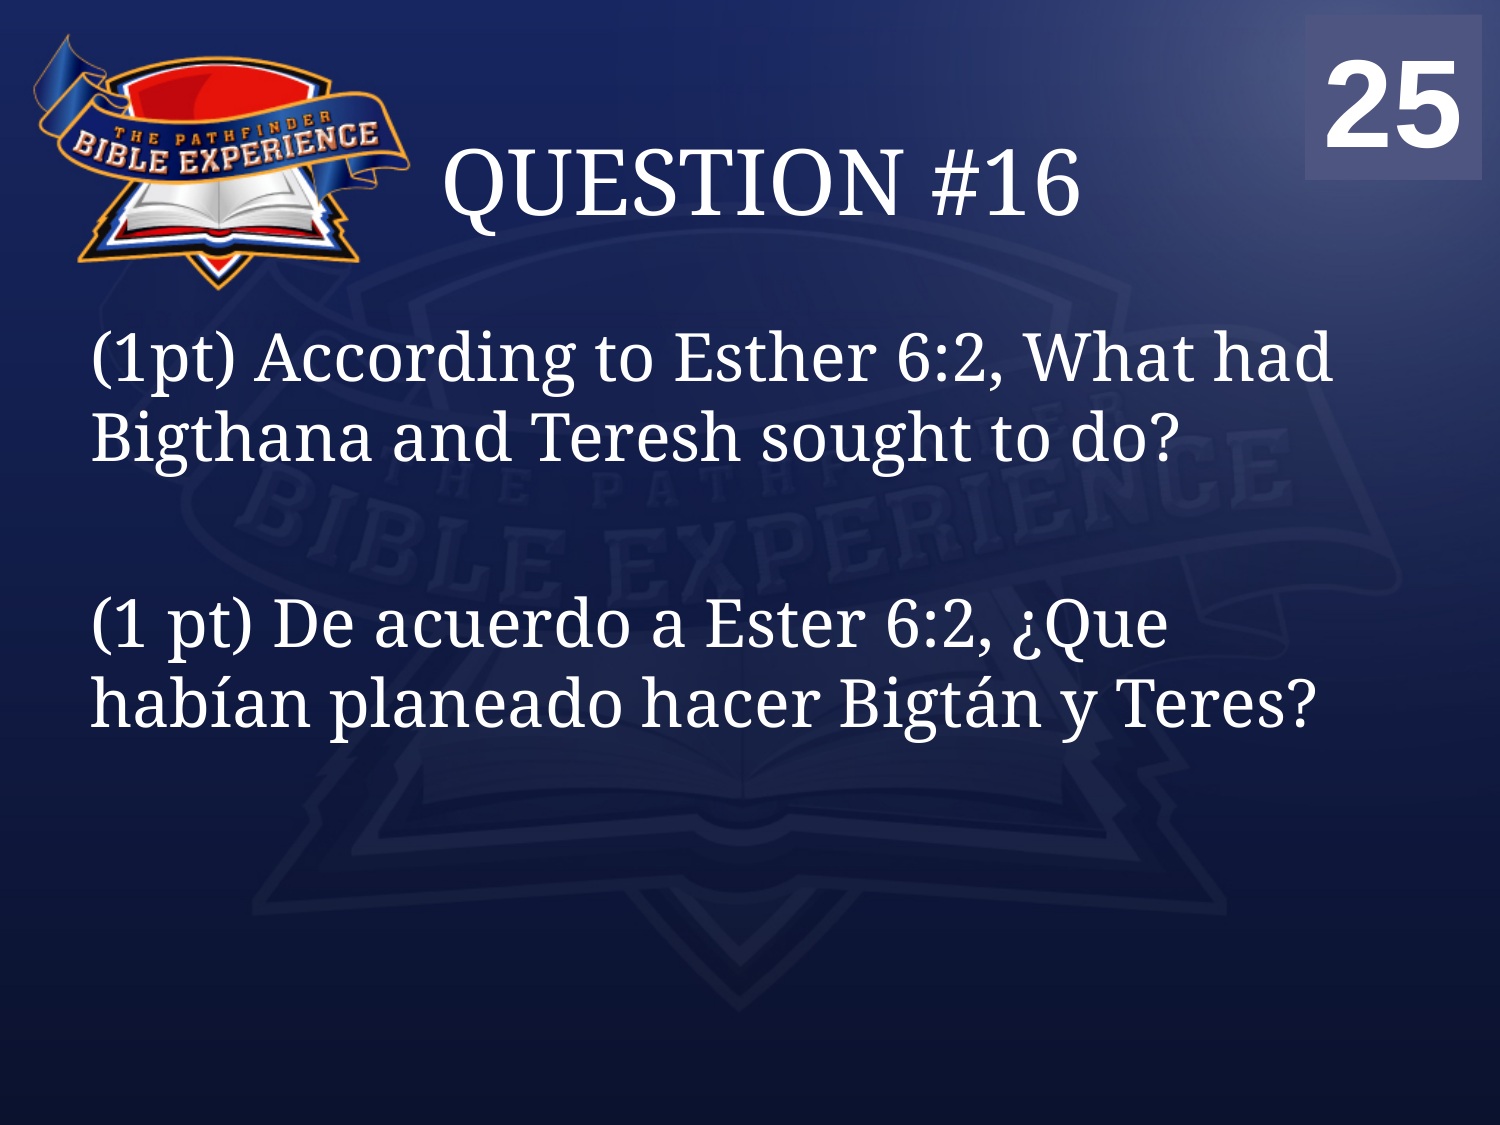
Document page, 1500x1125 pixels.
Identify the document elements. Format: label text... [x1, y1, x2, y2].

list (1pt) According to Esther 6:2, What had Bigthana and Teresh sought to do? (1 pt) De acuerdo a Ester 6:2, ¿Que habían planeado hacer Bigtán y Teres? [75, 307, 1425, 1056]
title QUESTION #16 [425, 85, 1425, 273]
picture [0, 0, 1500, 1125]
text_box 25 [1305, 14, 1482, 180]
